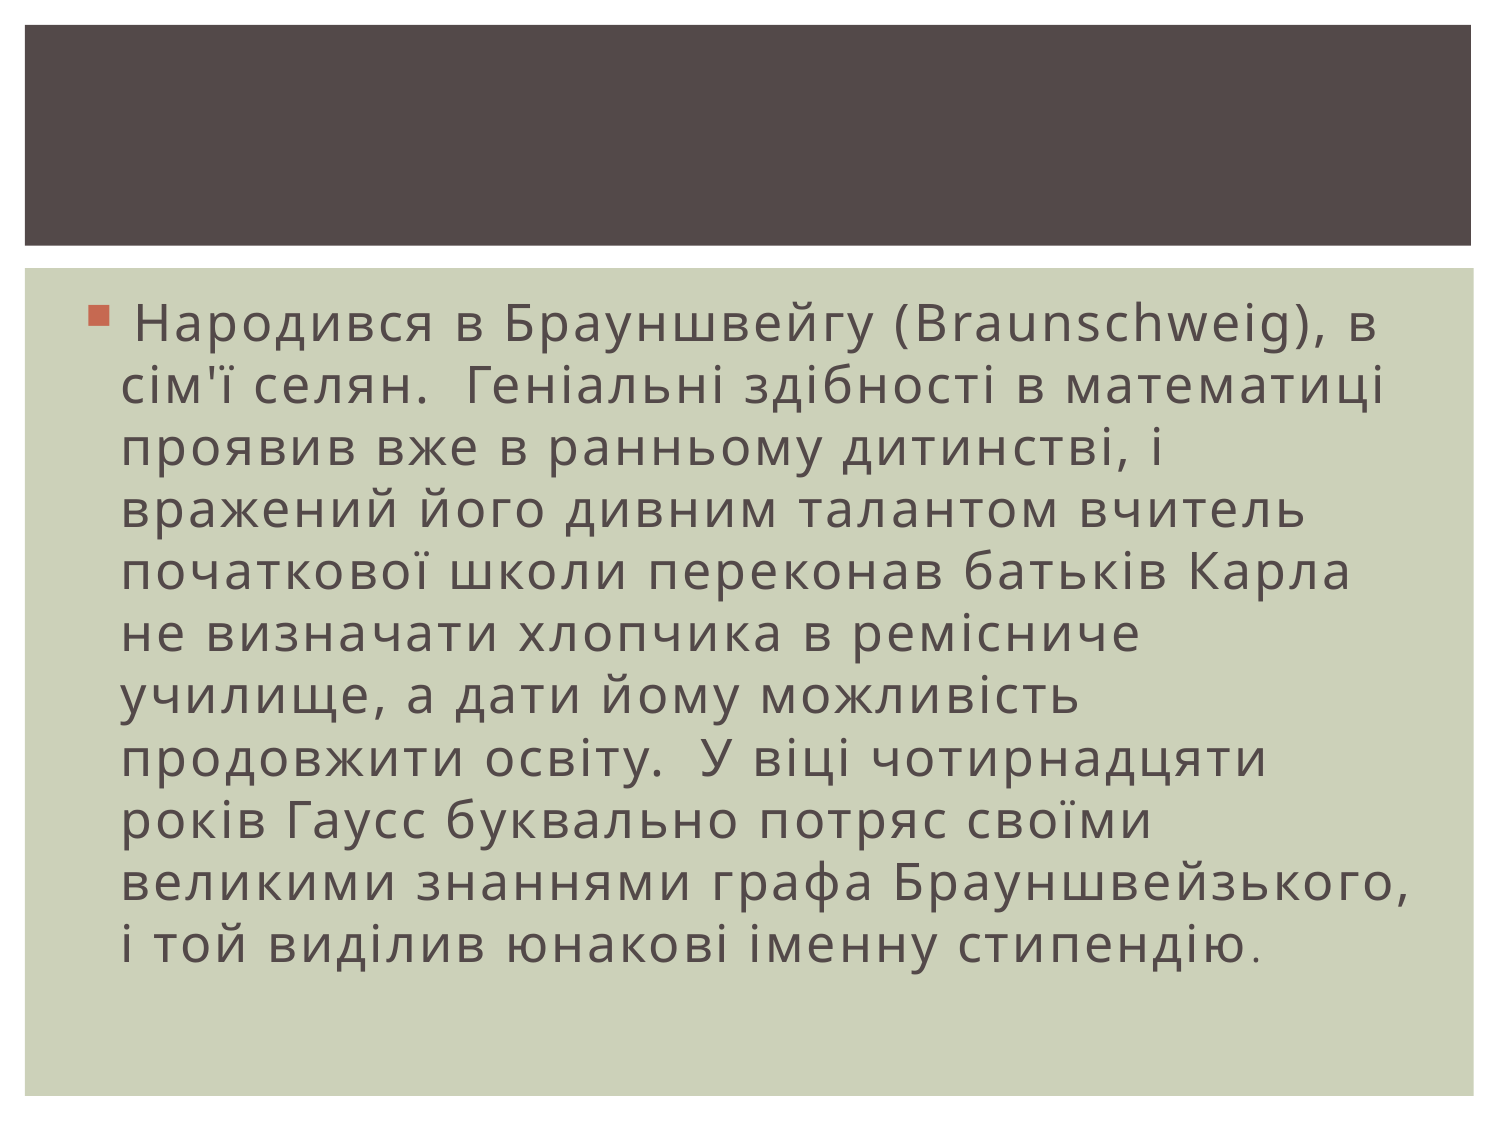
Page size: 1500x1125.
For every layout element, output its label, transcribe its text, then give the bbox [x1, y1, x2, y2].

list Народився в Брауншвейгу (Braunschweig), в сім'ї селян. Геніальні здібності в математиці проявив вже в ранньому дитинстві, і вражений його дивним талантом вчитель початкової школи переконав батьків Карла не визначати хлопчика в ремісниче училище, а дати йому можливість продовжити освіту. У віці чотирнадцяти років Гаусс буквально потряс своїми великими знаннями графа Брауншвейзького, і той виділив юнакові іменну стипендію. [62, 281, 1442, 1005]
